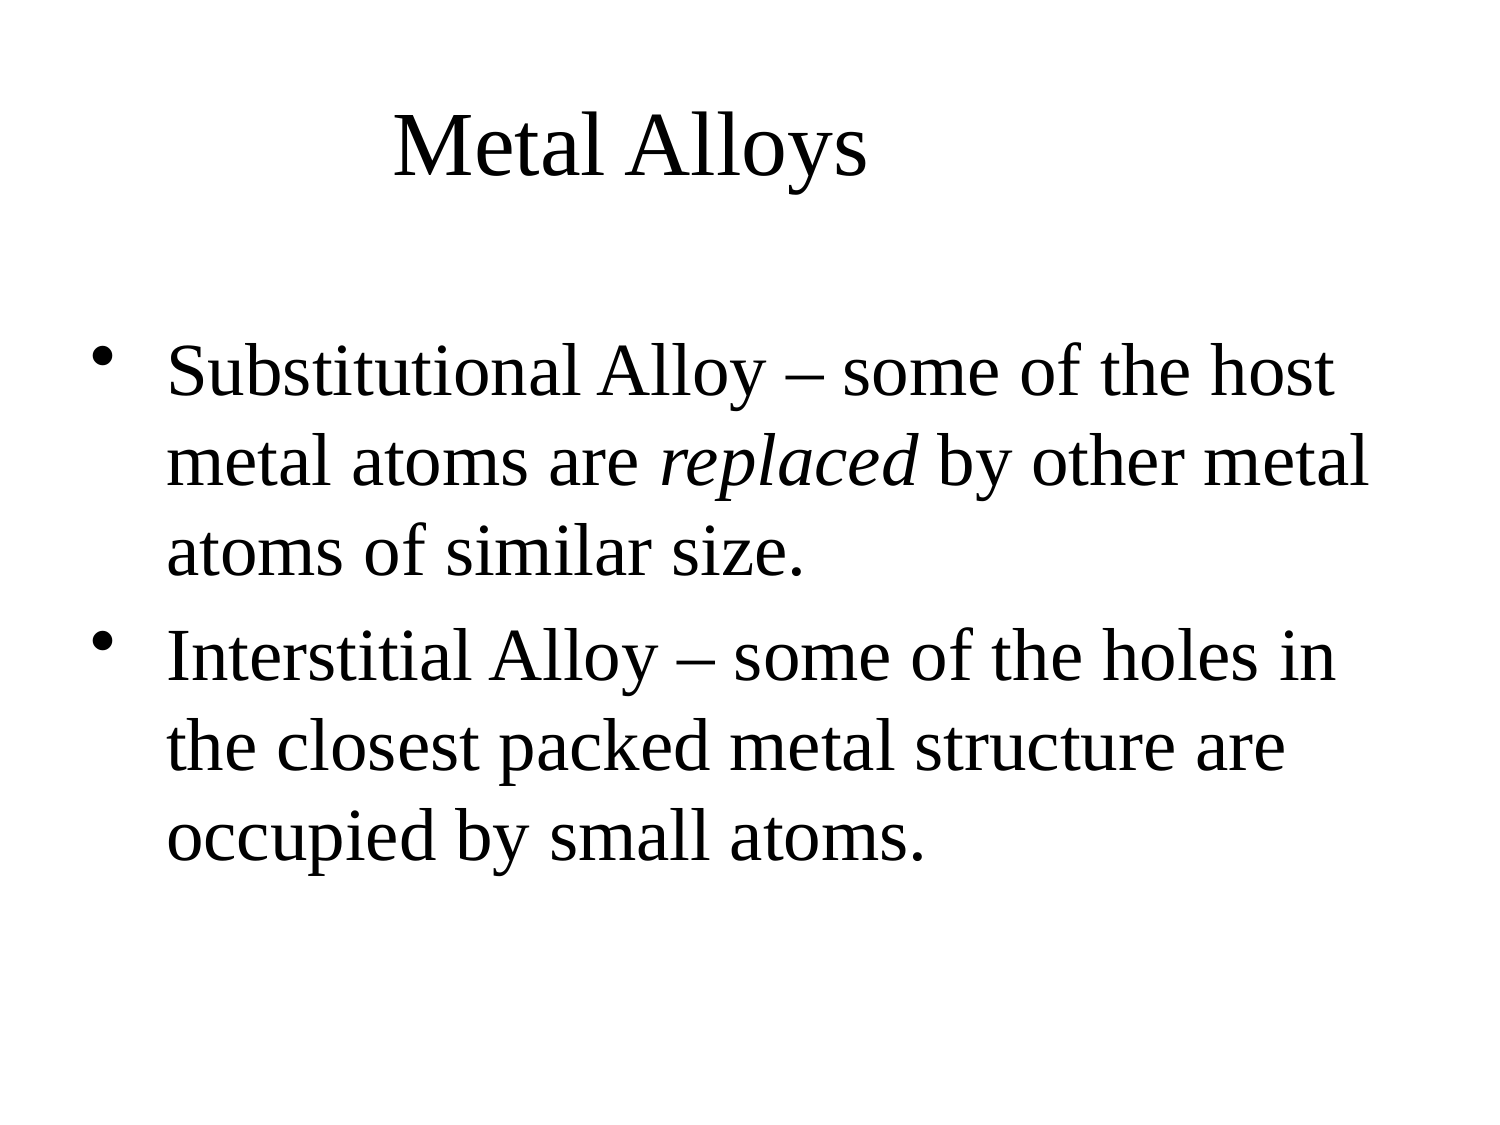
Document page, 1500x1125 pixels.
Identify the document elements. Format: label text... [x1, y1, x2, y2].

list Substitutional Alloy – some of the host metal atoms are replaced by other metal atoms of similar size. Interstitial Alloy – some of the holes in the closest packed metal structure are occupied by small atoms. [75, 312, 1425, 536]
title Metal Alloys [99, 45, 1163, 233]
list Substitutional Alloy – some of the host metal atoms are replaced by other metal atoms of similar size. Interstitial Alloy – some of the holes in the closest packed metal structure are occupied by small atoms. [75, 537, 1425, 542]
list Substitutional Alloy – some of the host metal atoms are replaced by other metal atoms of similar size. Interstitial Alloy – some of the holes in the closest packed metal structure are occupied by small atoms. [75, 543, 1425, 975]
